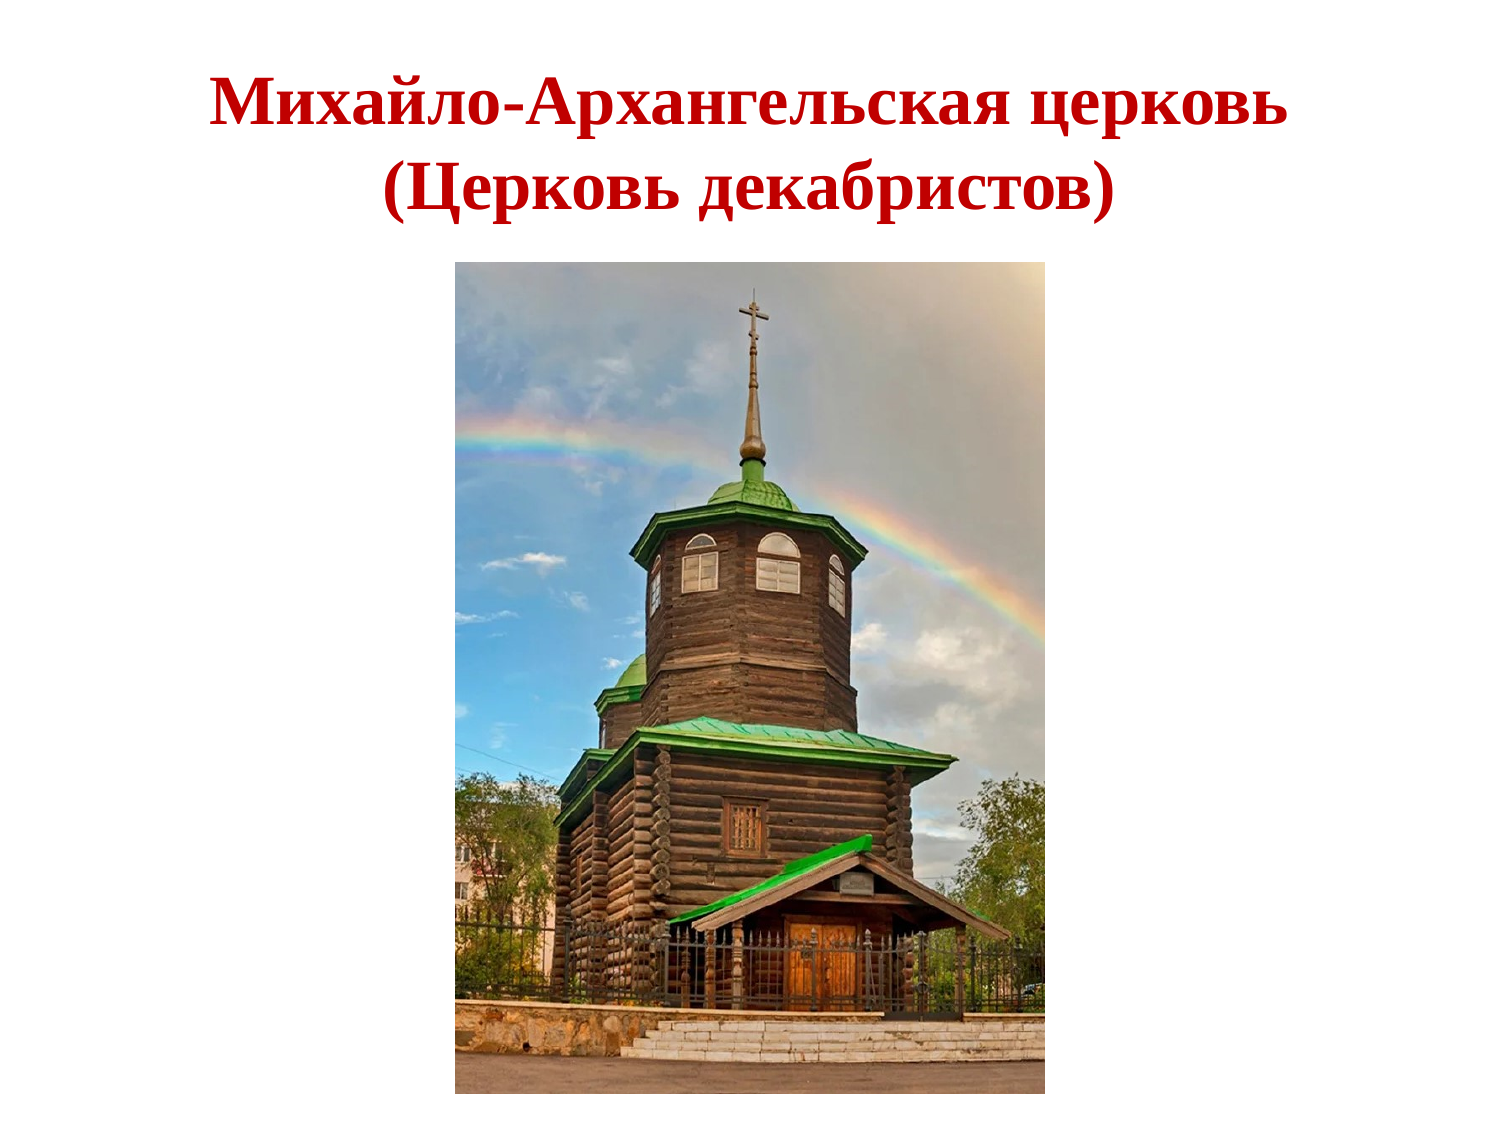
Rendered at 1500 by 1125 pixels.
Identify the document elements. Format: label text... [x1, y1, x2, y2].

title Михайло-Архангельская церковь (Церковь декабристов) [41, 45, 1459, 233]
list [455, 262, 1045, 1095]
